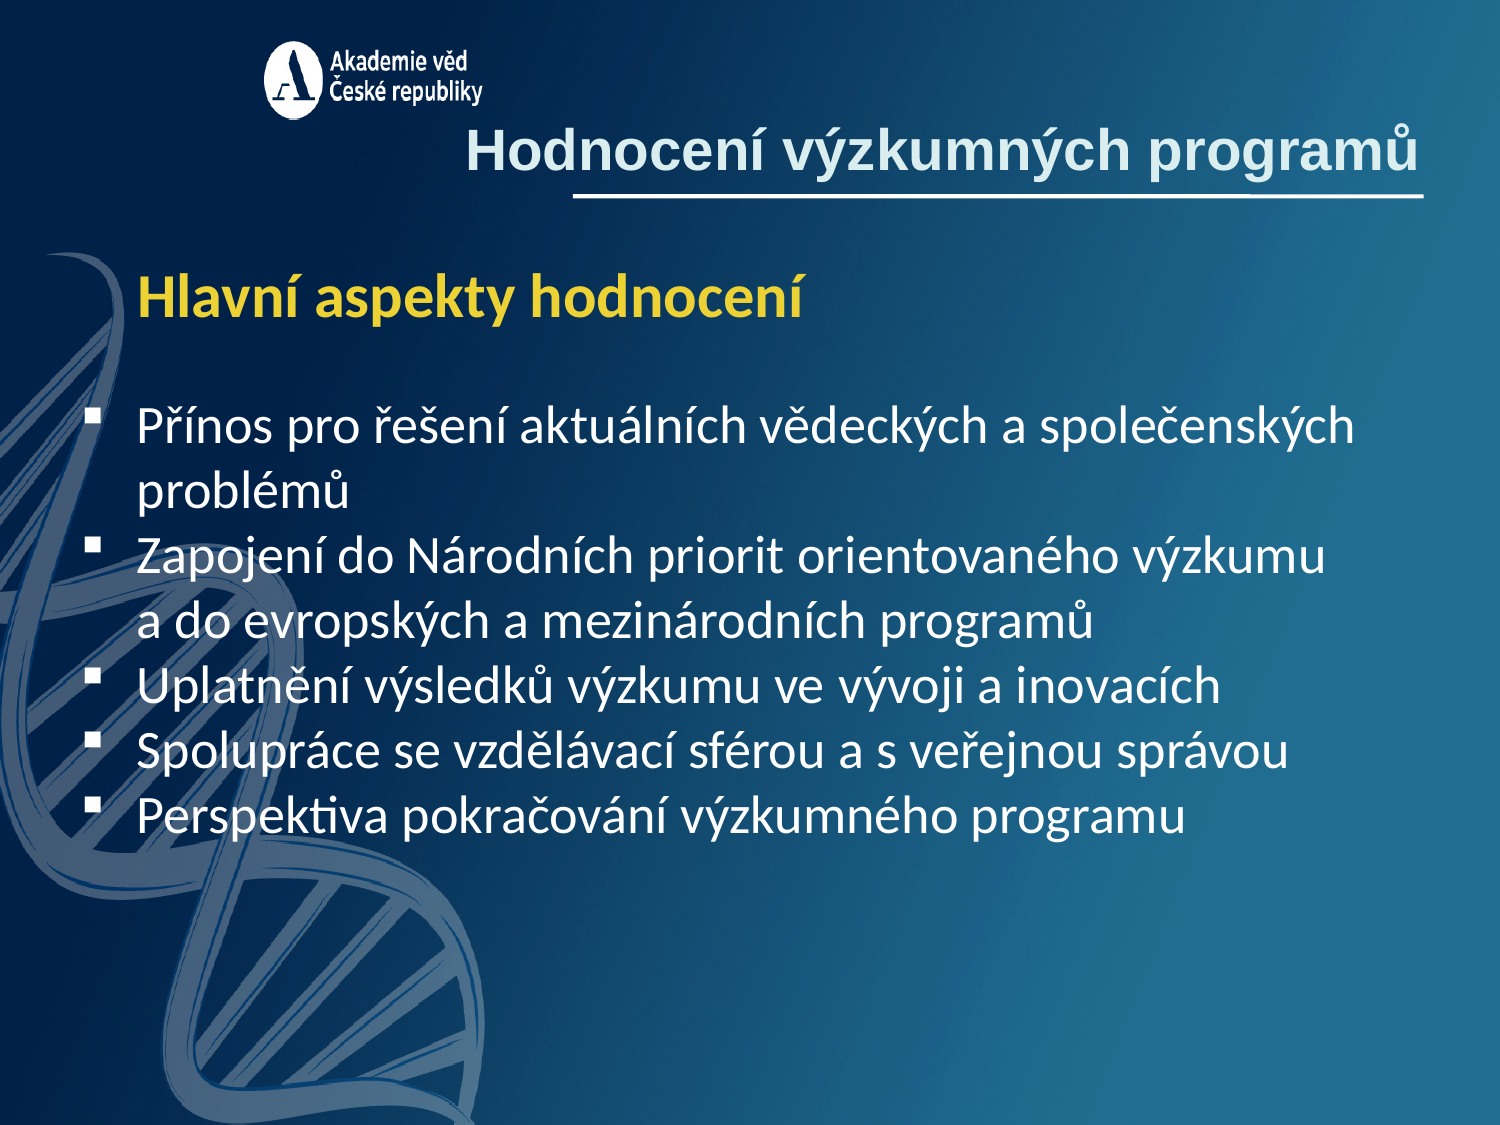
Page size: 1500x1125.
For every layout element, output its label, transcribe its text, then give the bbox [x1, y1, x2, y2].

picture [0, 0, 1500, 1125]
text_box Hodnocení výzkumných programů [147, 104, 1436, 190]
text_box Hlavní aspekty hodnocení Přínos pro řešení aktuálních vědeckých a společenských problémů Zapojení do Národních priorit orientovaného výzkumu a do evropských a mezinárodních programů Uplatnění výsledků výzkumu ve vývoji a inovacích Spolupráce se vzdělávací sférou a s veřejnou správou Perspektiva pokračování výzkumného programu [65, 247, 1424, 852]
